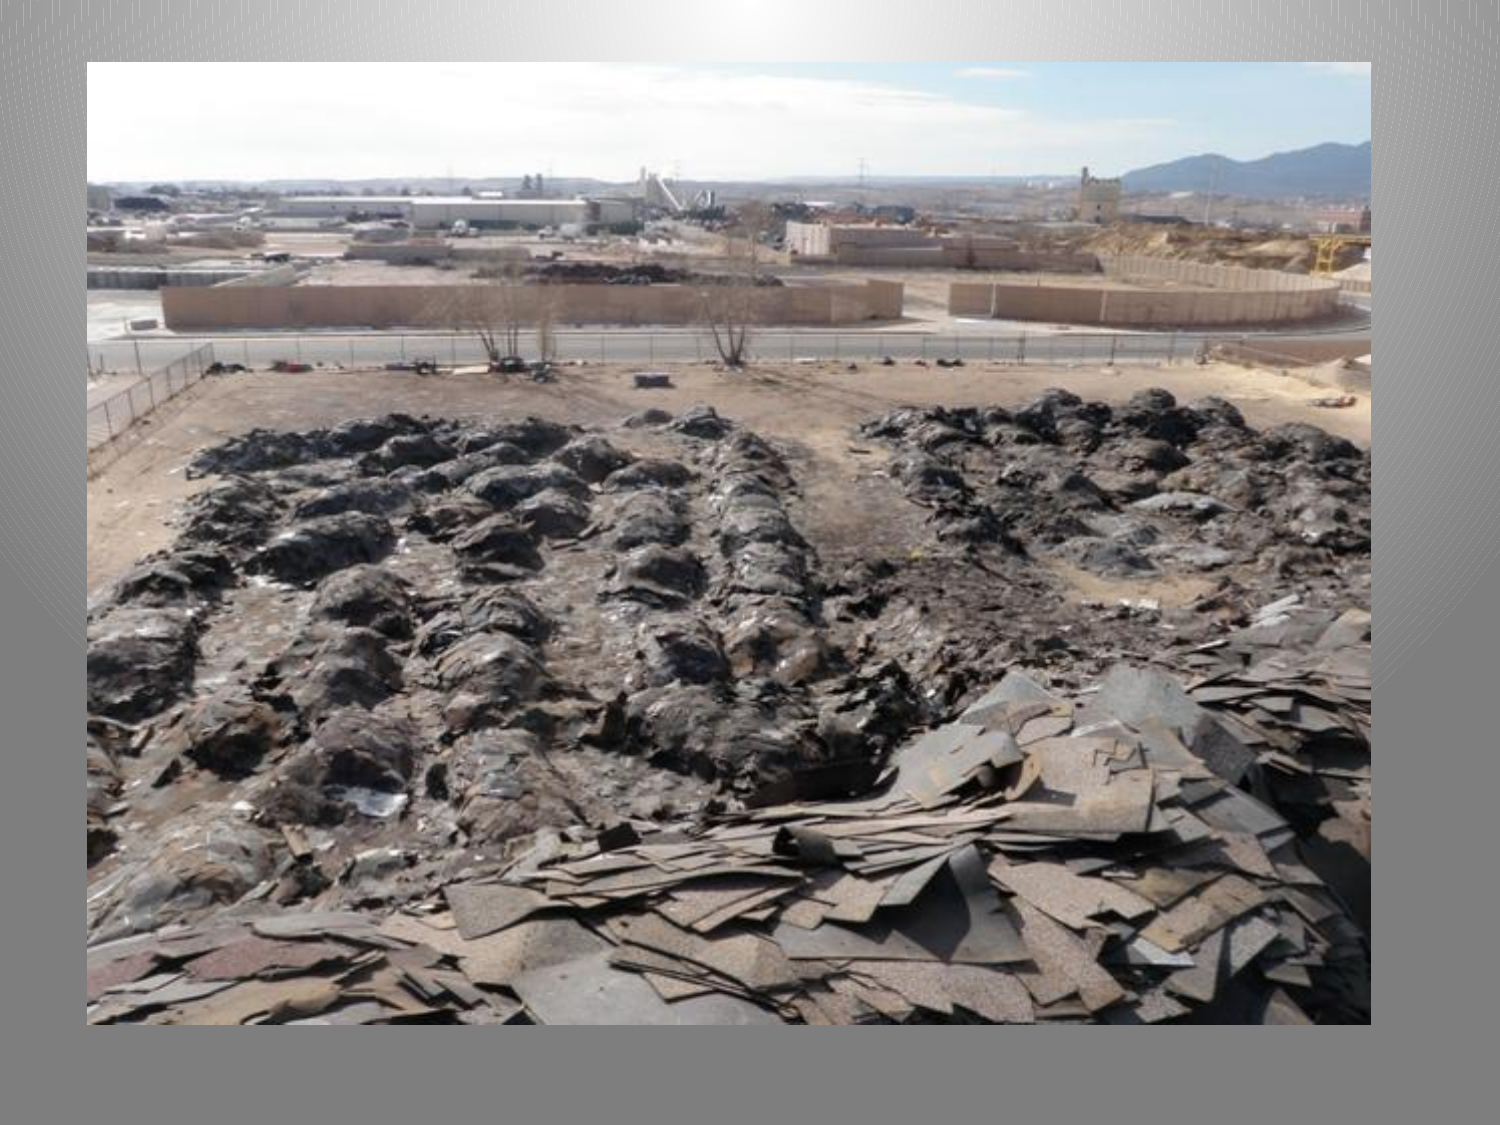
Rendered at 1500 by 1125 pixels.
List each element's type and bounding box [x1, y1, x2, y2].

picture [87, 62, 1371, 1026]
